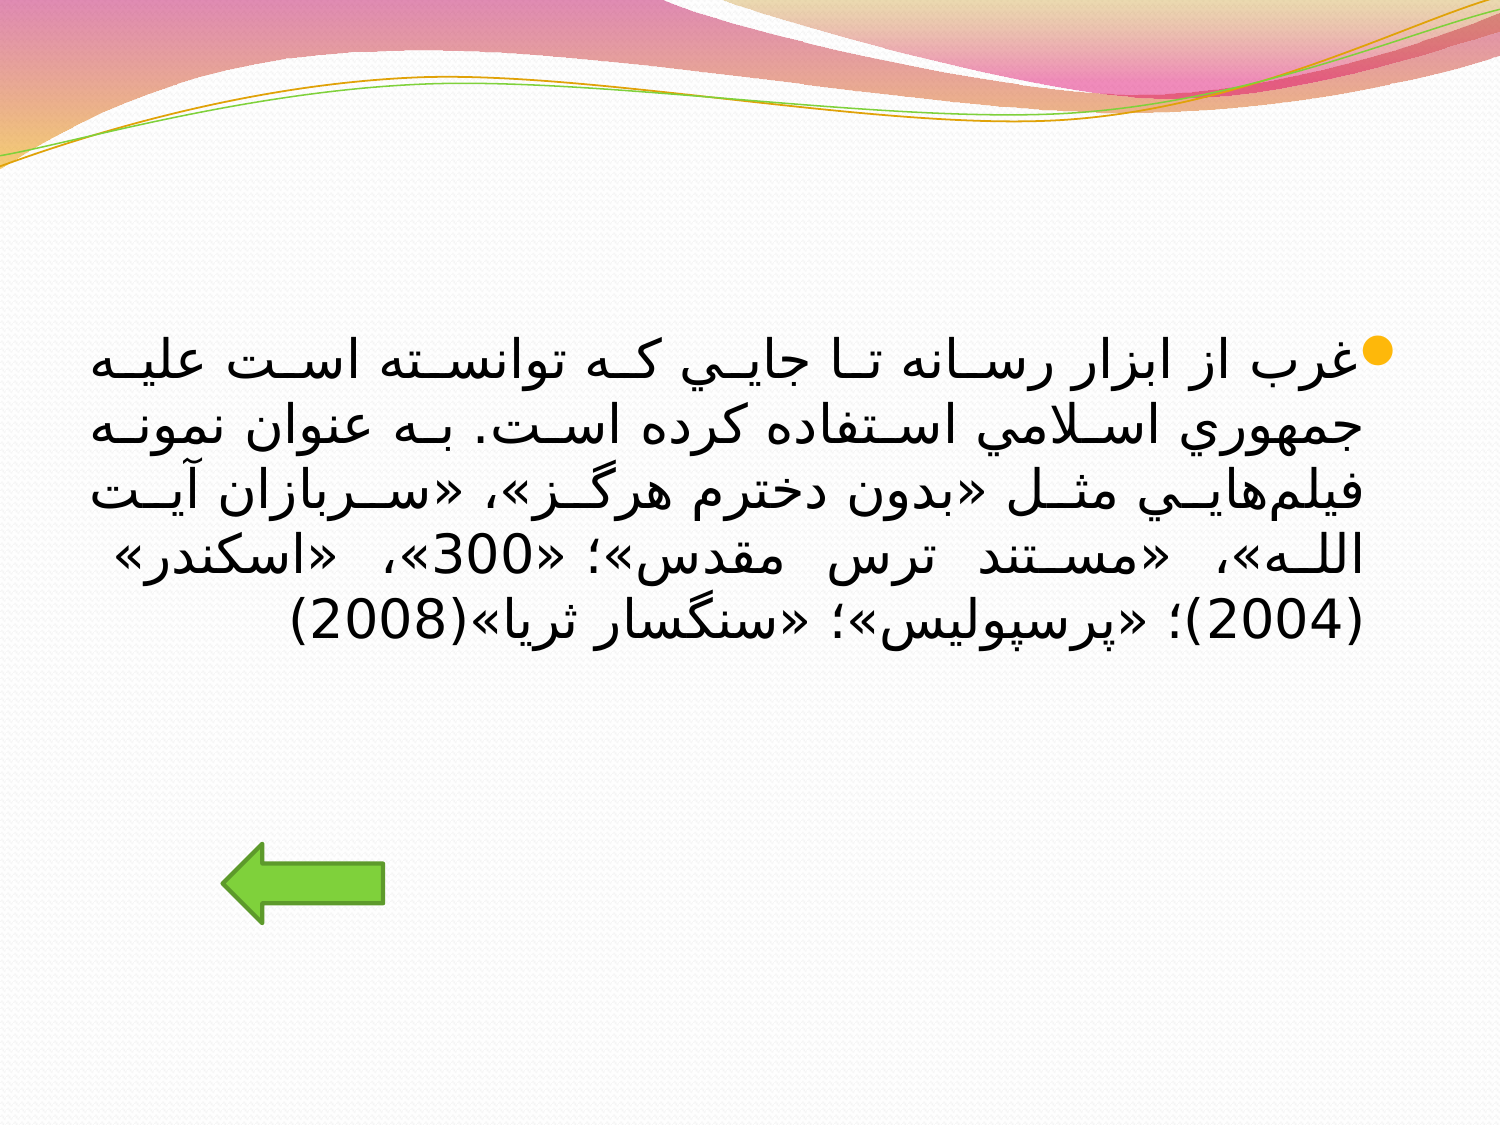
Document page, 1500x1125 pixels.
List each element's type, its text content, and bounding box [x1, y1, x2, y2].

list غرب از ابزار رسانه تا جايي که توانسته است عليه جمهوري اسلامي استفاده کرده است. به عنوان نمونه فيلم‌هايي مثل «بدون دخترم هرگز»، «سربازان آيت الله»، «مستند ترس مقدس»؛ «300»، «اسکندر» (2004)؛ «پرسپوليس»؛ «سنگسار ثريا»‌(2008) [75, 317, 1425, 1038]
text_box [220, 841, 386, 926]
